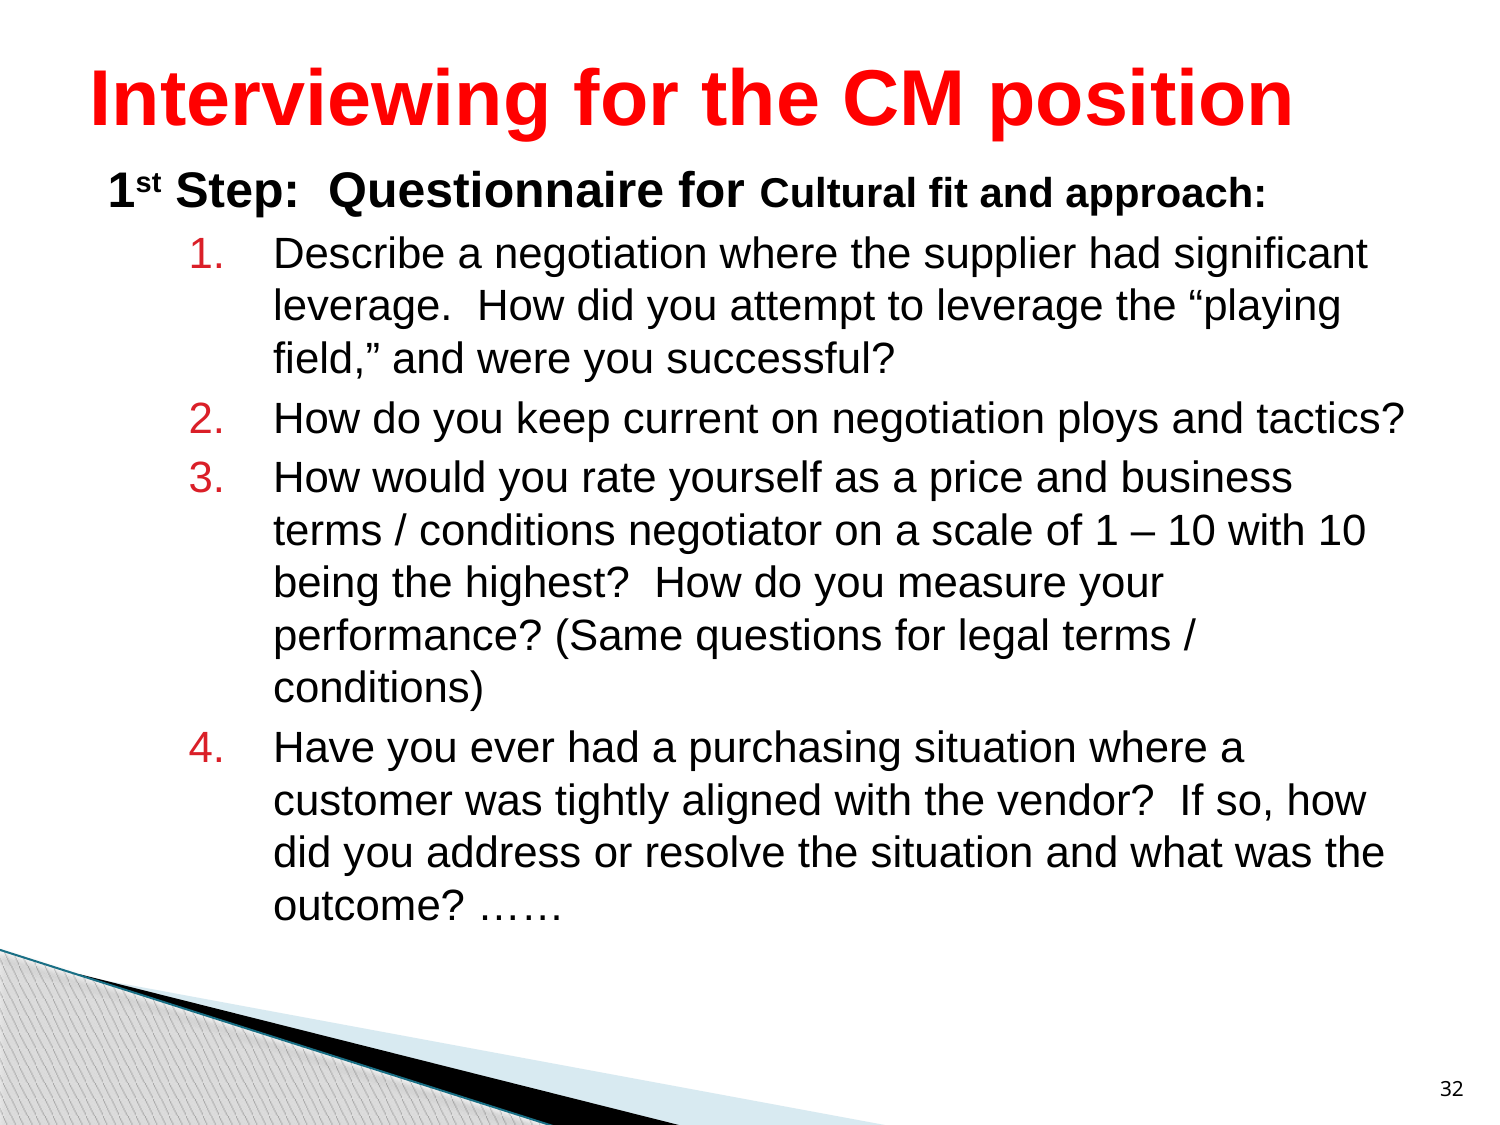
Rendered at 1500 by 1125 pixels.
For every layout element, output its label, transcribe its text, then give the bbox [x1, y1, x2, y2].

list 1st Step: Questionnaire for Cultural fit and approach: Describe a negotiation where the supplier had significant leverage. How did you attempt to leverage the “playing field,” and were you successful? How do you keep current on negotiation ploys and tactics? How would you rate yourself as a price and business terms / conditions negotiator on a scale of 1 – 10 with 10 being the highest? How do you measure your performance? (Same questions for legal terms / conditions) Have you ever had a purchasing situation where a customer was tightly aligned with the vendor? If so, how did you address or resolve the situation and what was the outcome? …… [75, 188, 1425, 1050]
slide_number 32 [1418, 1051, 1479, 1112]
title Interviewing for the CM position [75, 0, 1425, 188]
